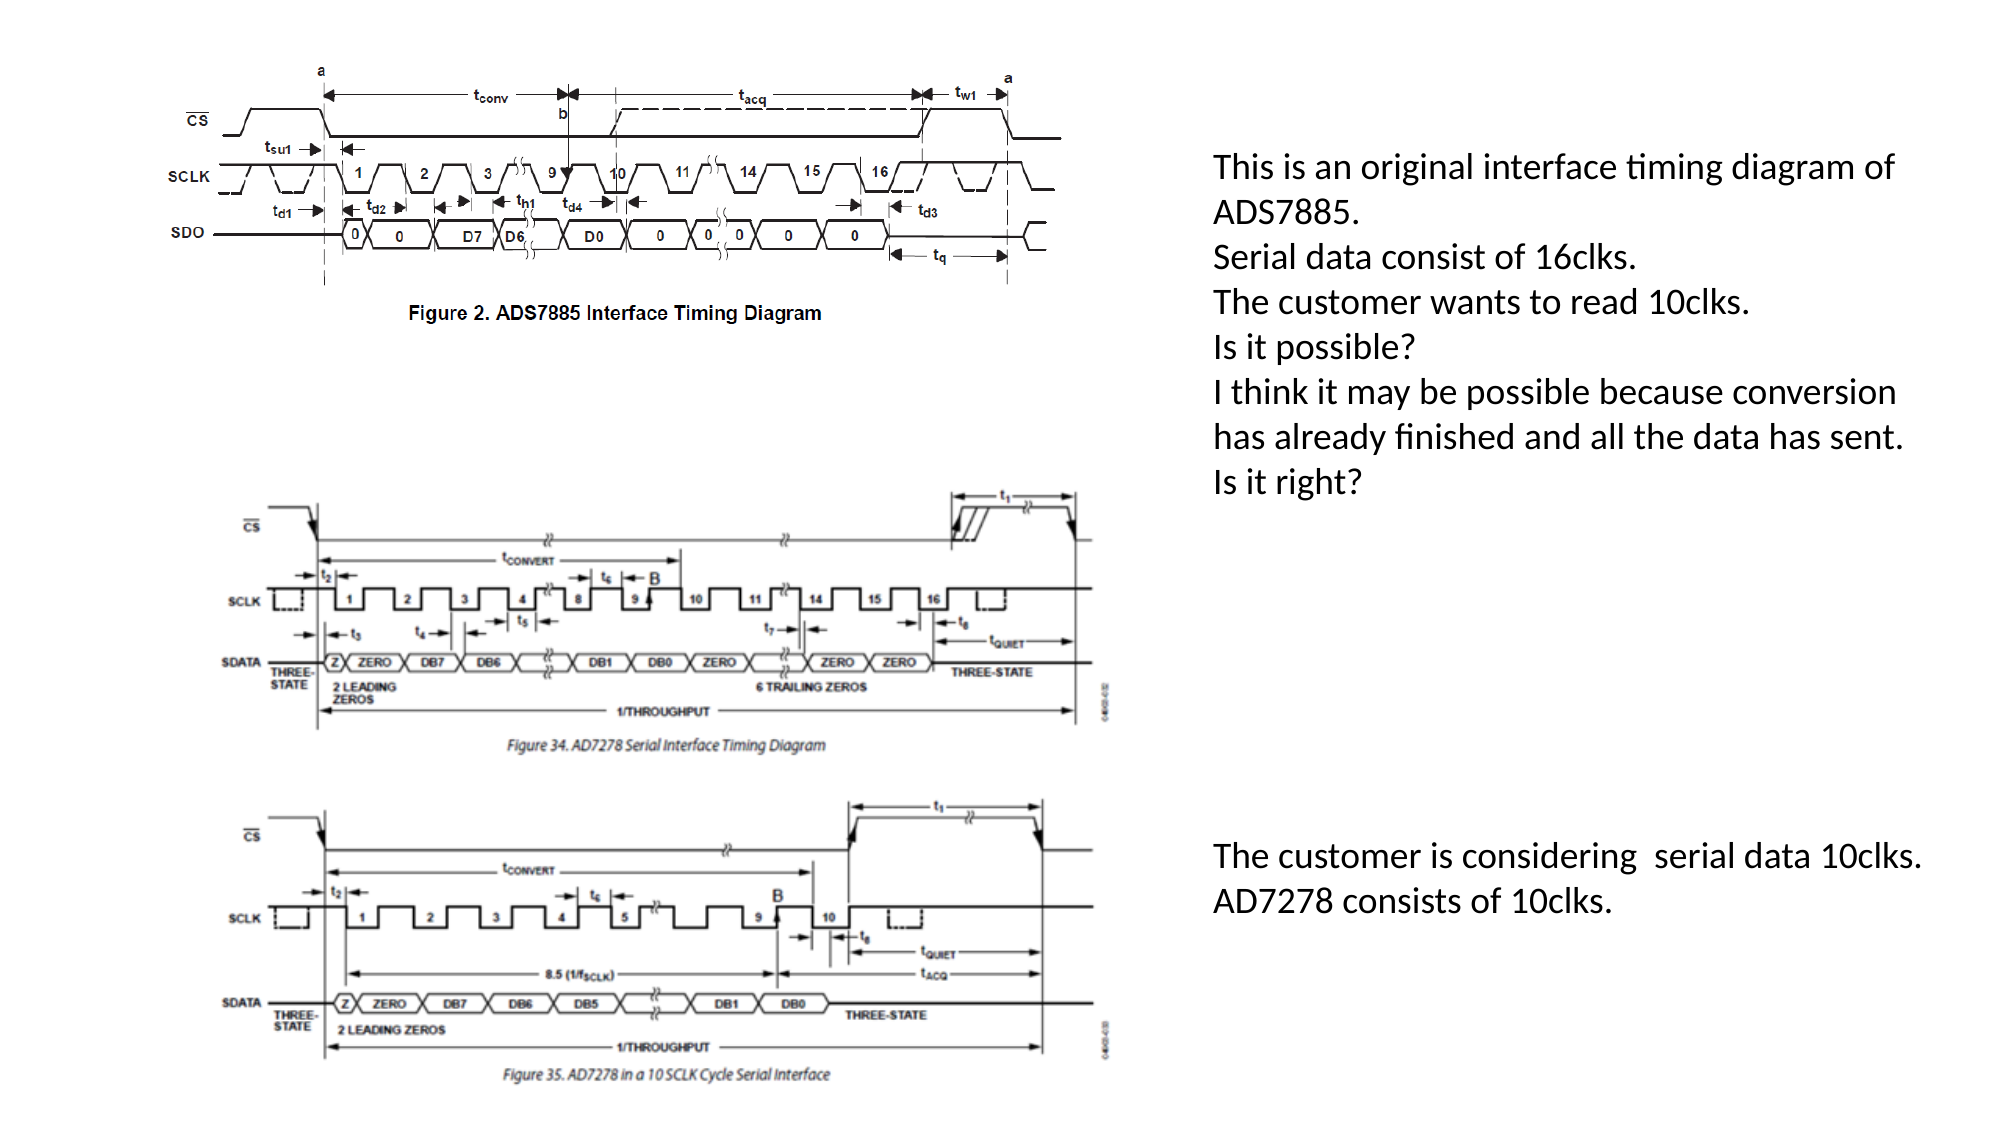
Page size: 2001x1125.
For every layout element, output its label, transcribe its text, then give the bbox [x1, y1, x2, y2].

picture [183, 478, 1164, 1103]
text_box This is an original interface timing diagram of ADS7885. Serial data consist of 16clks. The customer wants to read 10clks. Is it possible? I think it may be possible because conversion has already finished and all the data has sent. Is it right? [1198, 134, 1950, 510]
picture [107, 55, 1090, 335]
text_box The customer is considering serial data 10clks. AD7278 consists of 10clks. [1198, 823, 1950, 974]
